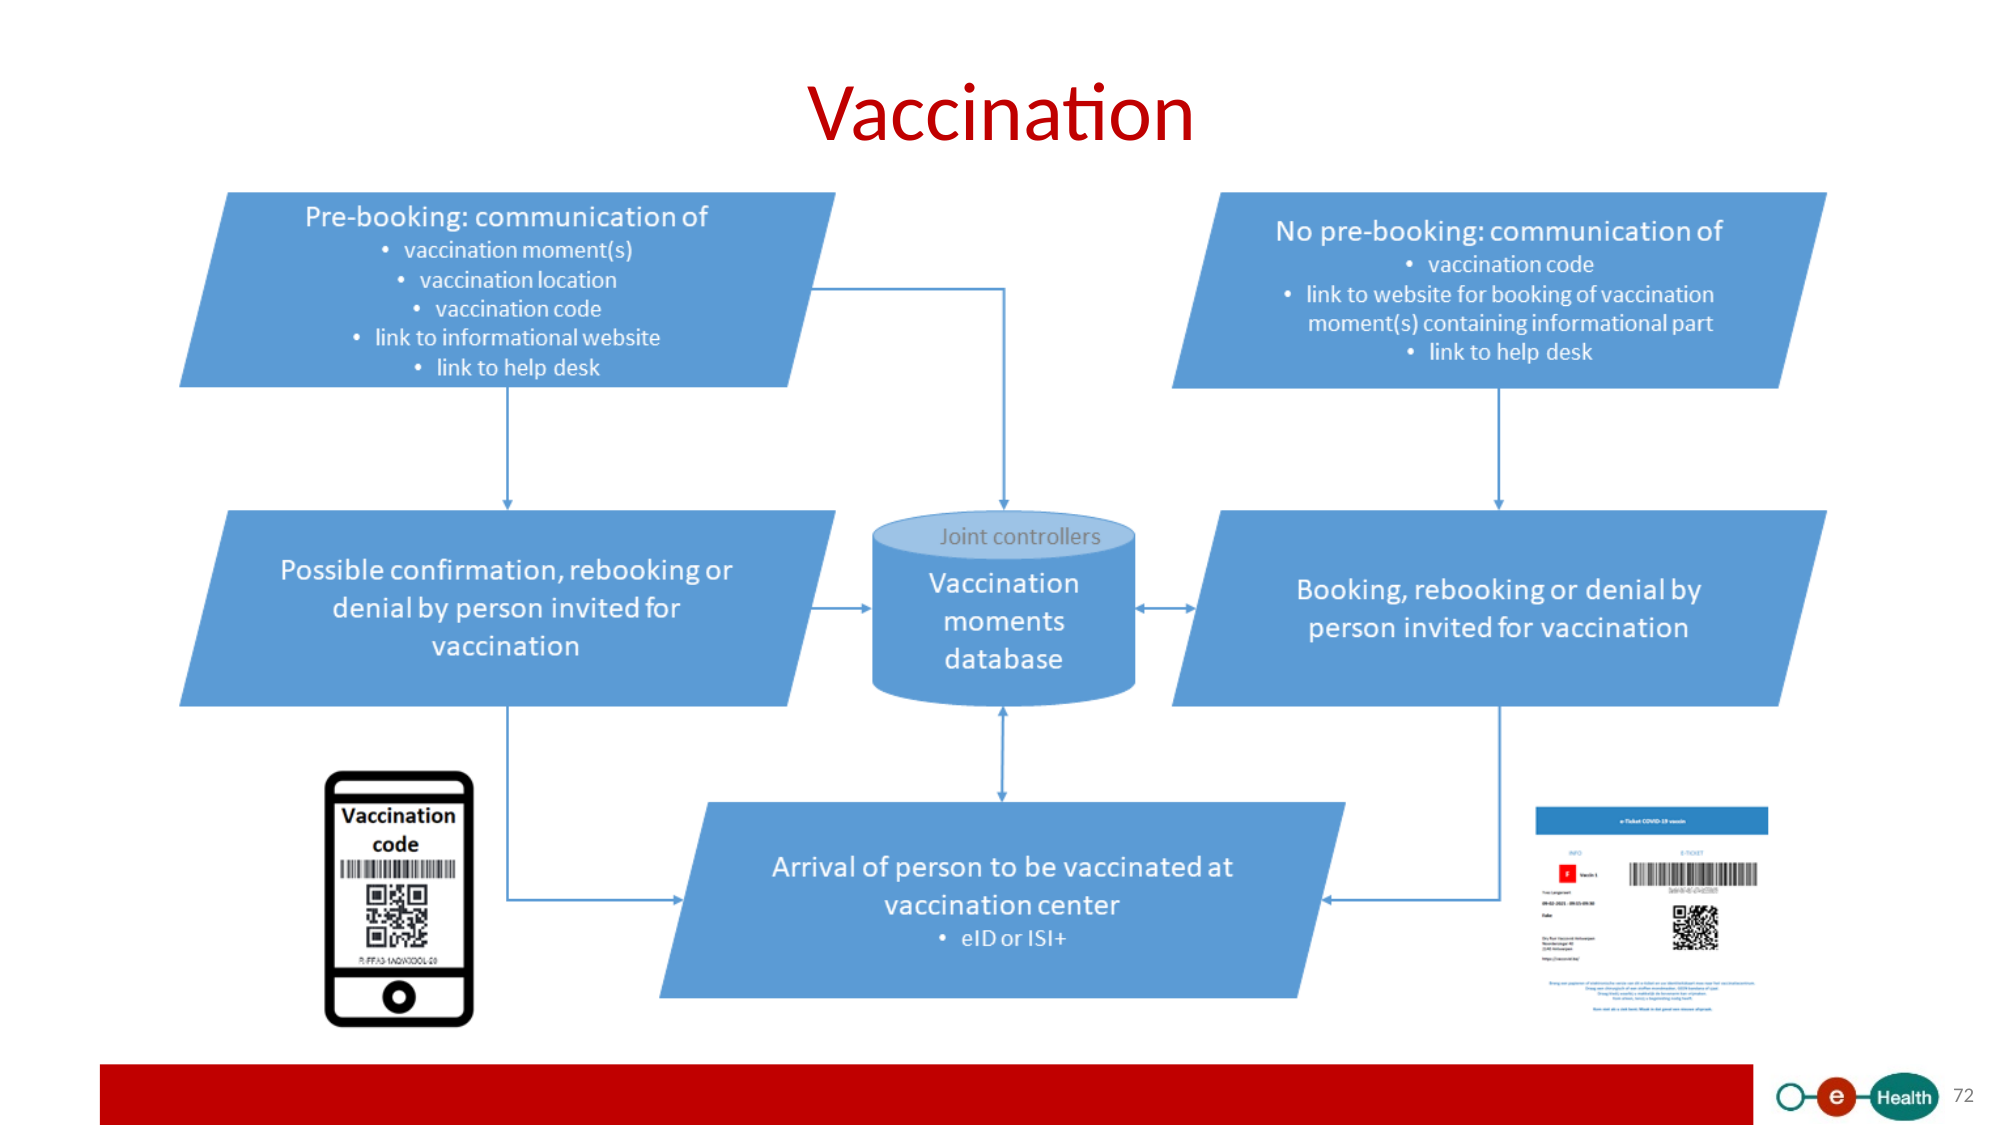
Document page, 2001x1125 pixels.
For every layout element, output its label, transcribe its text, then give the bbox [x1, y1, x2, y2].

picture [165, 181, 1840, 1039]
slide_number 72 [1824, 1064, 1990, 1125]
title Vaccination [102, 30, 1903, 183]
picture [1767, 1064, 1824, 1124]
